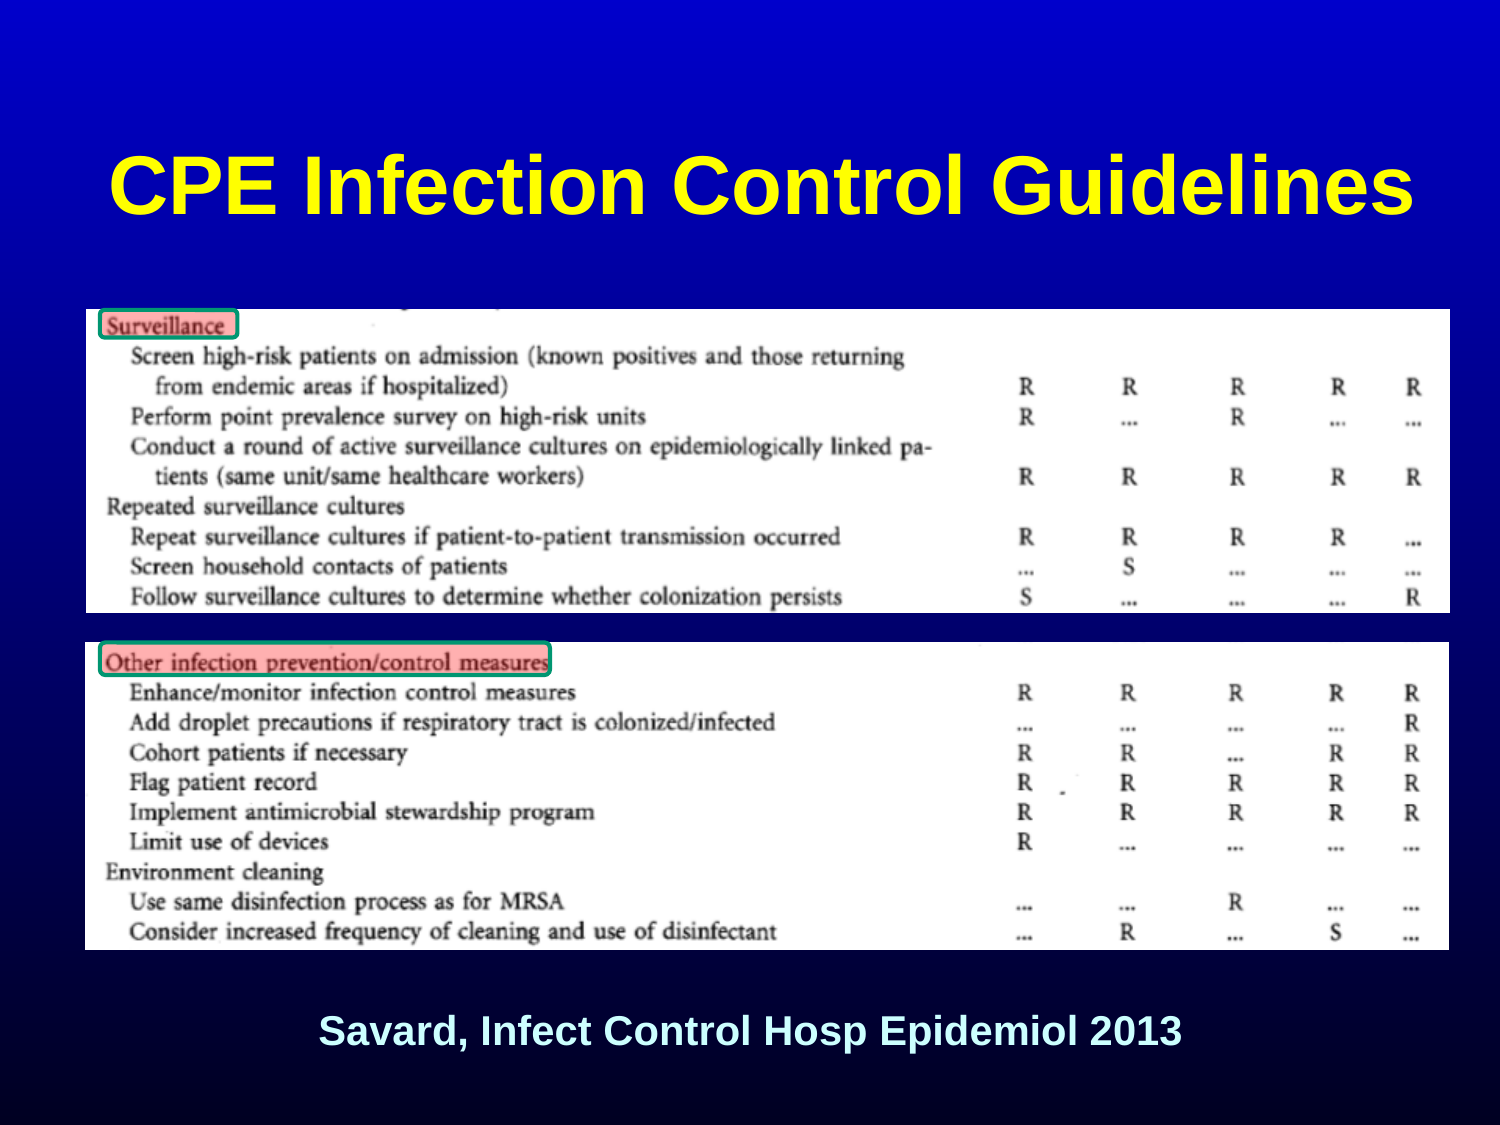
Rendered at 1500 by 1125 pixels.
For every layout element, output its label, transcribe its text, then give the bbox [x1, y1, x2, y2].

picture [85, 642, 1449, 951]
title CPE Infection Control Guidelines [62, 87, 1463, 275]
text_box Savard, Infect Control Hosp Epidemiol 2013 [303, 996, 1199, 1062]
picture [86, 309, 1451, 613]
